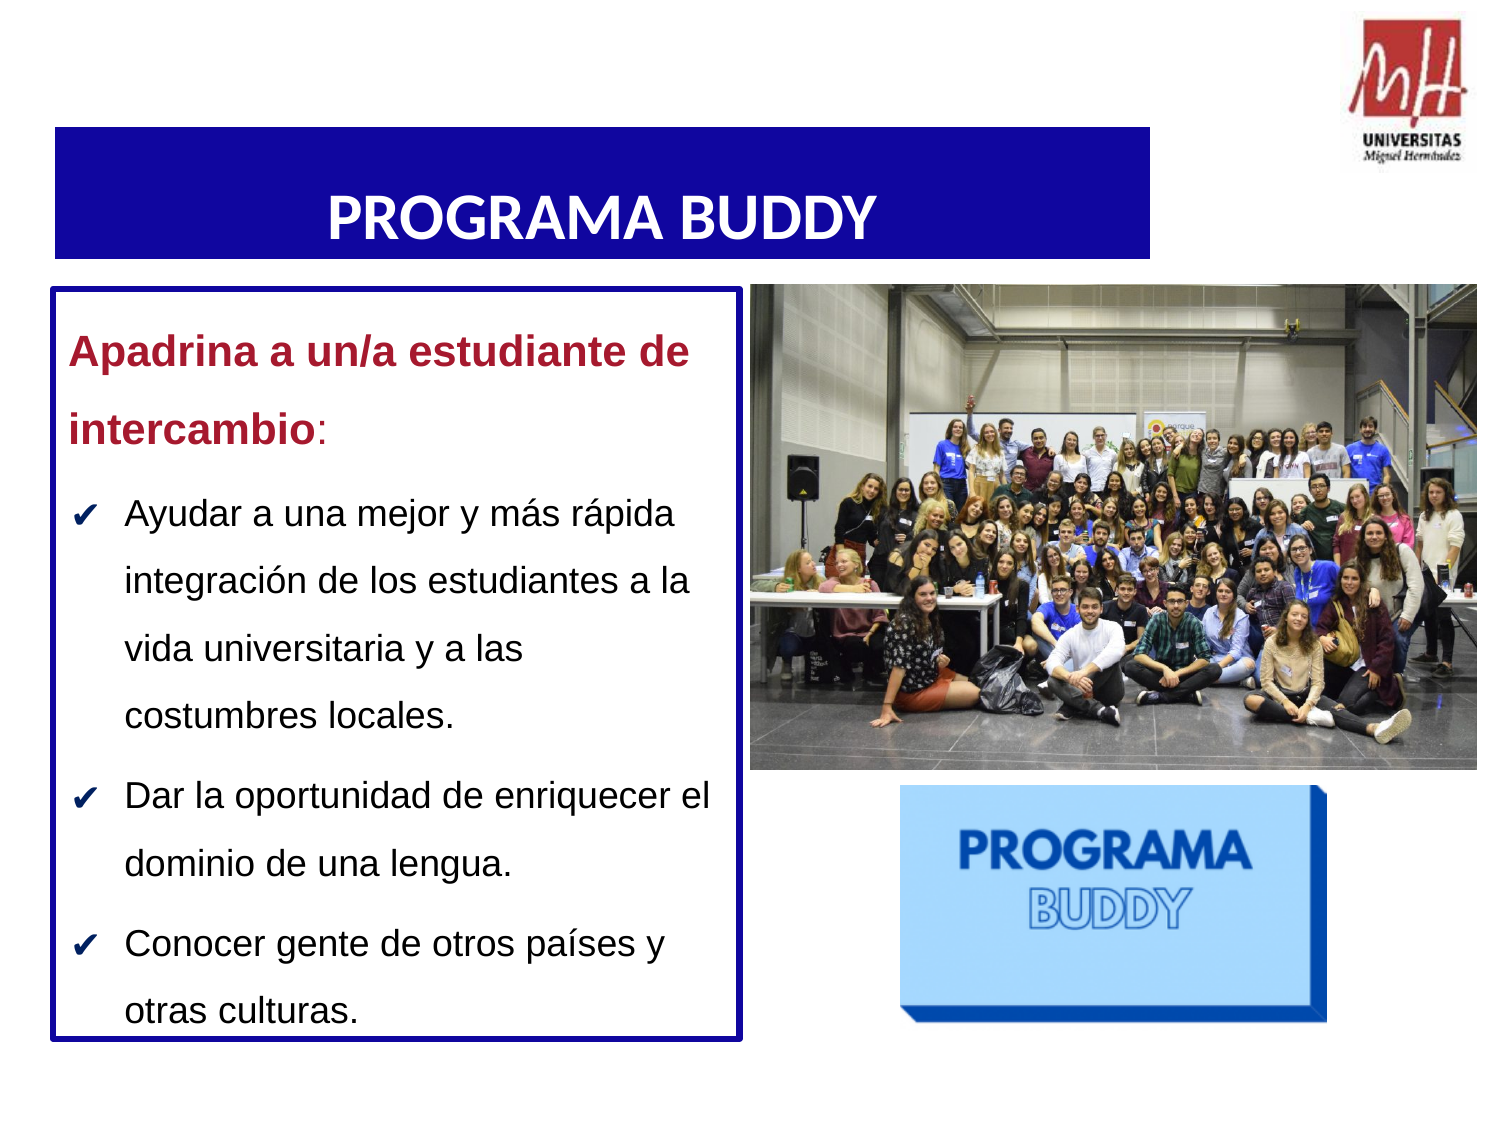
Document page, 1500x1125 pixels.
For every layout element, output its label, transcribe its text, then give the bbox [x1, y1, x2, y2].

text_box PROGRAMA BUDDY [53, 125, 1152, 261]
picture [900, 785, 1327, 1032]
picture [749, 284, 1477, 770]
picture [1340, 10, 1477, 173]
text_box Apadrina a un/a estudiante de intercambio: Ayudar a una mejor y más rápida integración de los estudiantes a la vida universitaria y a las costumbres locales. Dar la oportunidad de enriquecer el dominio de una lengua. Conocer gente de otros países y otras culturas. [53, 288, 740, 1039]
